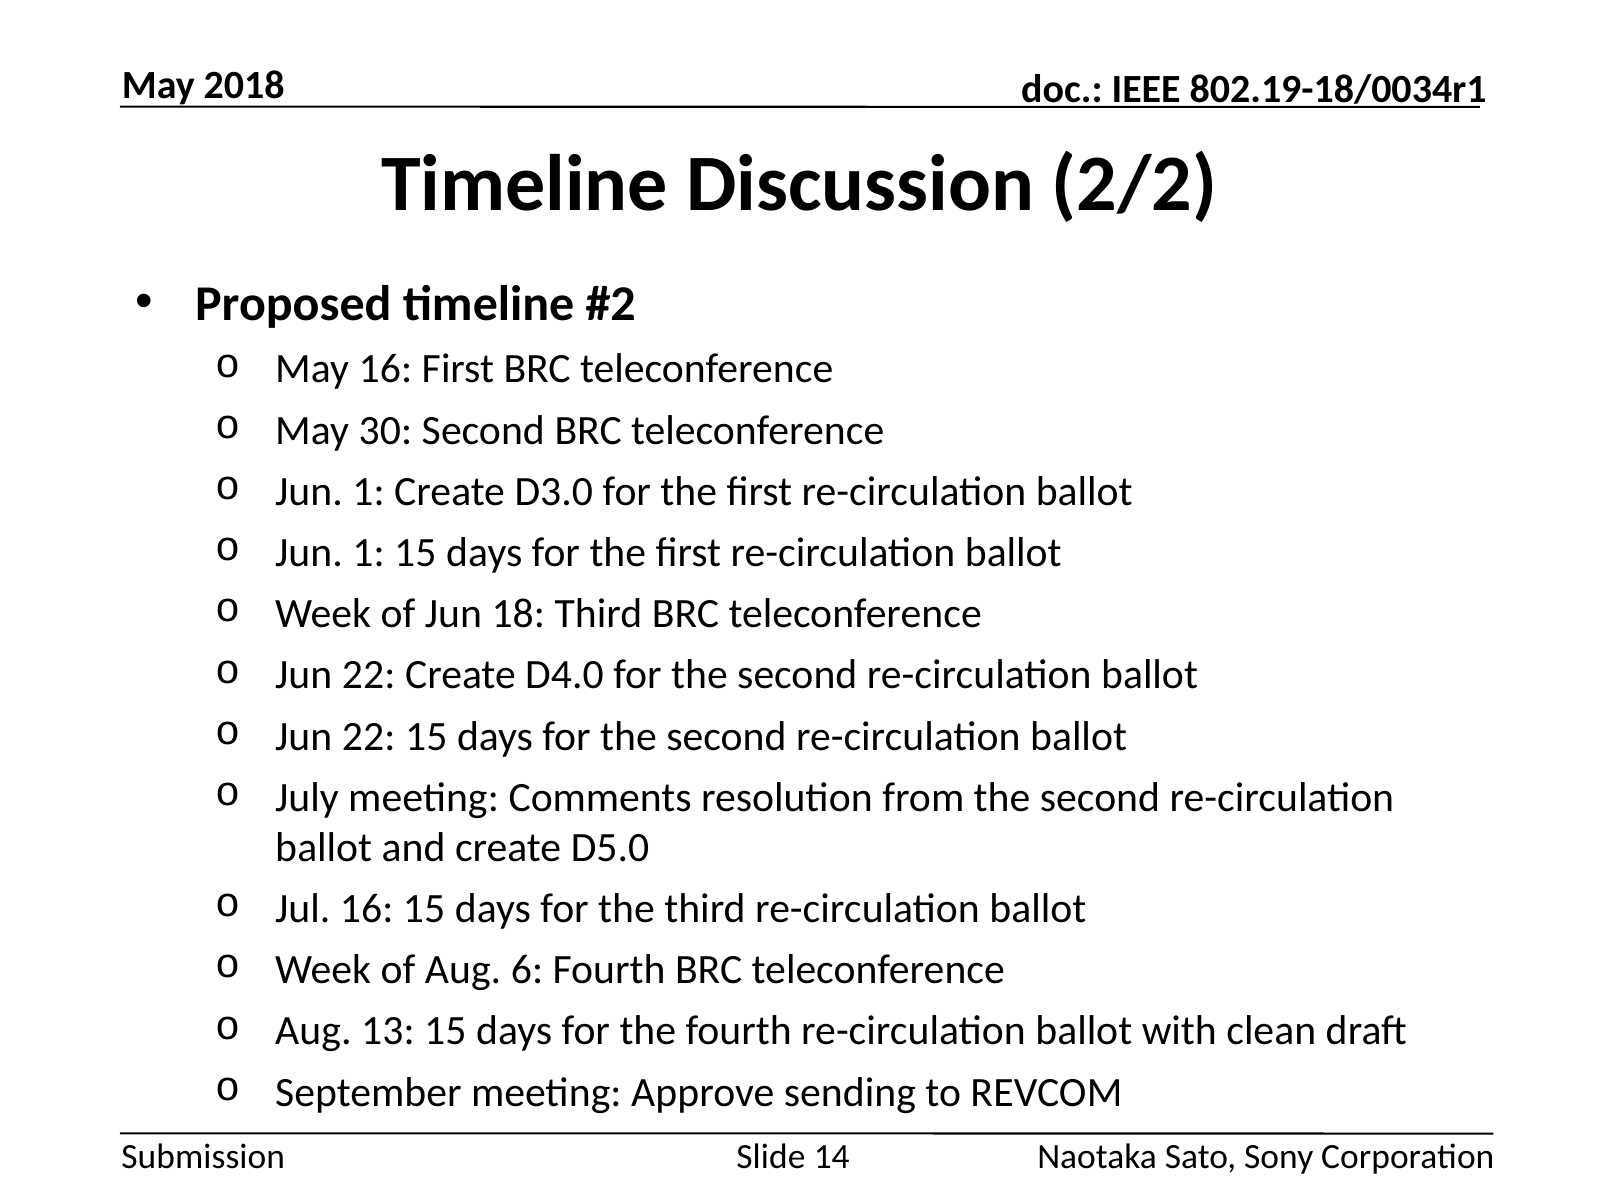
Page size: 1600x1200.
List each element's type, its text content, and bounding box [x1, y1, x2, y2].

title Timeline Discussion (2/2) [119, 119, 1480, 238]
list Proposed timeline #2 May 16: First BRC teleconference May 30: Second BRC teleconference Jun. 1: Create D3.0 for the first re-circulation ballot Jun. 1: 15 days for the first re-circulation ballot Week of Jun 18: Third BRC teleconference Jun 22: Create D4.0 for the second re-circulation ballot Jun 22: 15 days for the second re-circulation ballot July meeting: Comments resolution from the second re-circulation ballot and create D5.0 Jul. 16: 15 days for the third re-circulation ballot Week of Aug. 6: Fourth BRC teleconference Aug. 13: 15 days for the fourth re-circulation ballot with clean draft September meeting: Approve sending to REVCOM [119, 262, 1480, 1126]
slide_number Slide 14 [733, 1132, 854, 1197]
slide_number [121, 58, 451, 107]
footer Naotaka Sato, Sony Corporation [937, 1132, 1495, 1174]
